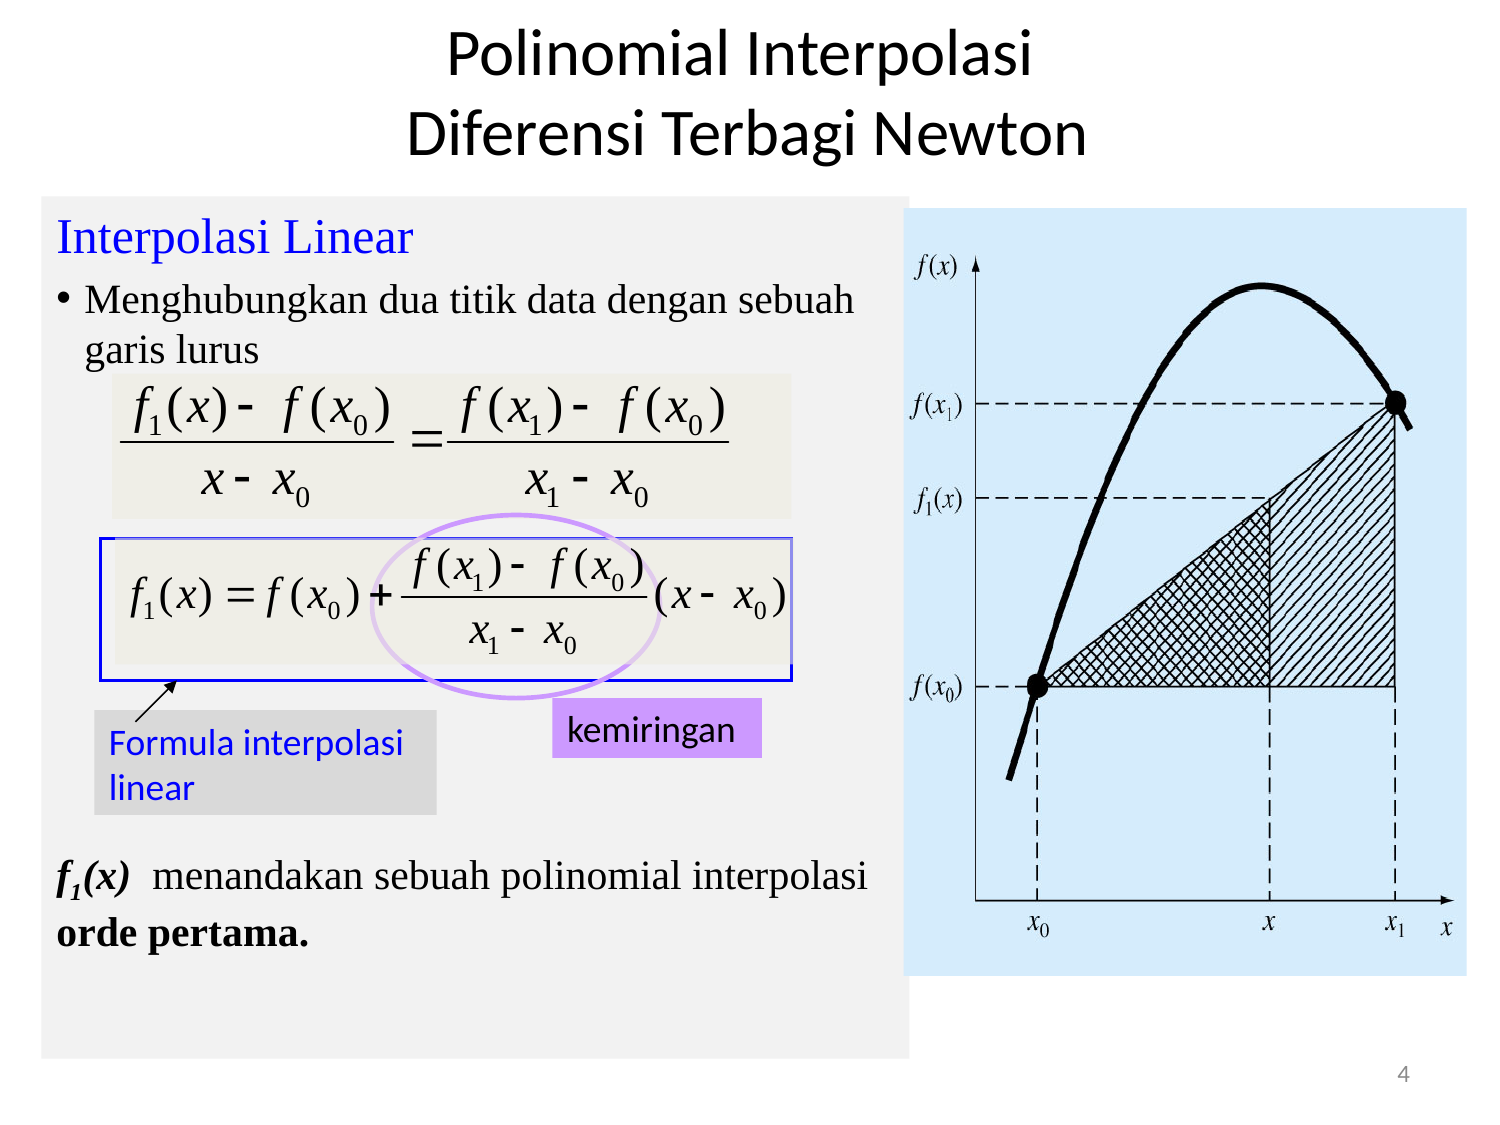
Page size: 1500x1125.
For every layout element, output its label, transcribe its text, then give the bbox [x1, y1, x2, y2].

text_box [135, 680, 177, 722]
text_box Formula interpolasi linear [94, 710, 437, 815]
list Interpolasi Linear Menghubungkan dua titik data dengan sebuah garis lurus f1(x) menandakan sebuah polinomial interpolasi orde pertama. [41, 196, 910, 1059]
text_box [114, 537, 795, 665]
text_box [602, 673, 792, 681]
picture [903, 207, 1467, 976]
slide_number 4 [1074, 1042, 1425, 1103]
text_box kemiringan [552, 698, 762, 758]
text_box [100, 538, 430, 681]
text_box [418, 674, 614, 699]
title Polinomial Interpolasi Diferensi Terbagi Newton [53, 30, 1443, 147]
text_box [426, 528, 606, 535]
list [111, 373, 792, 520]
